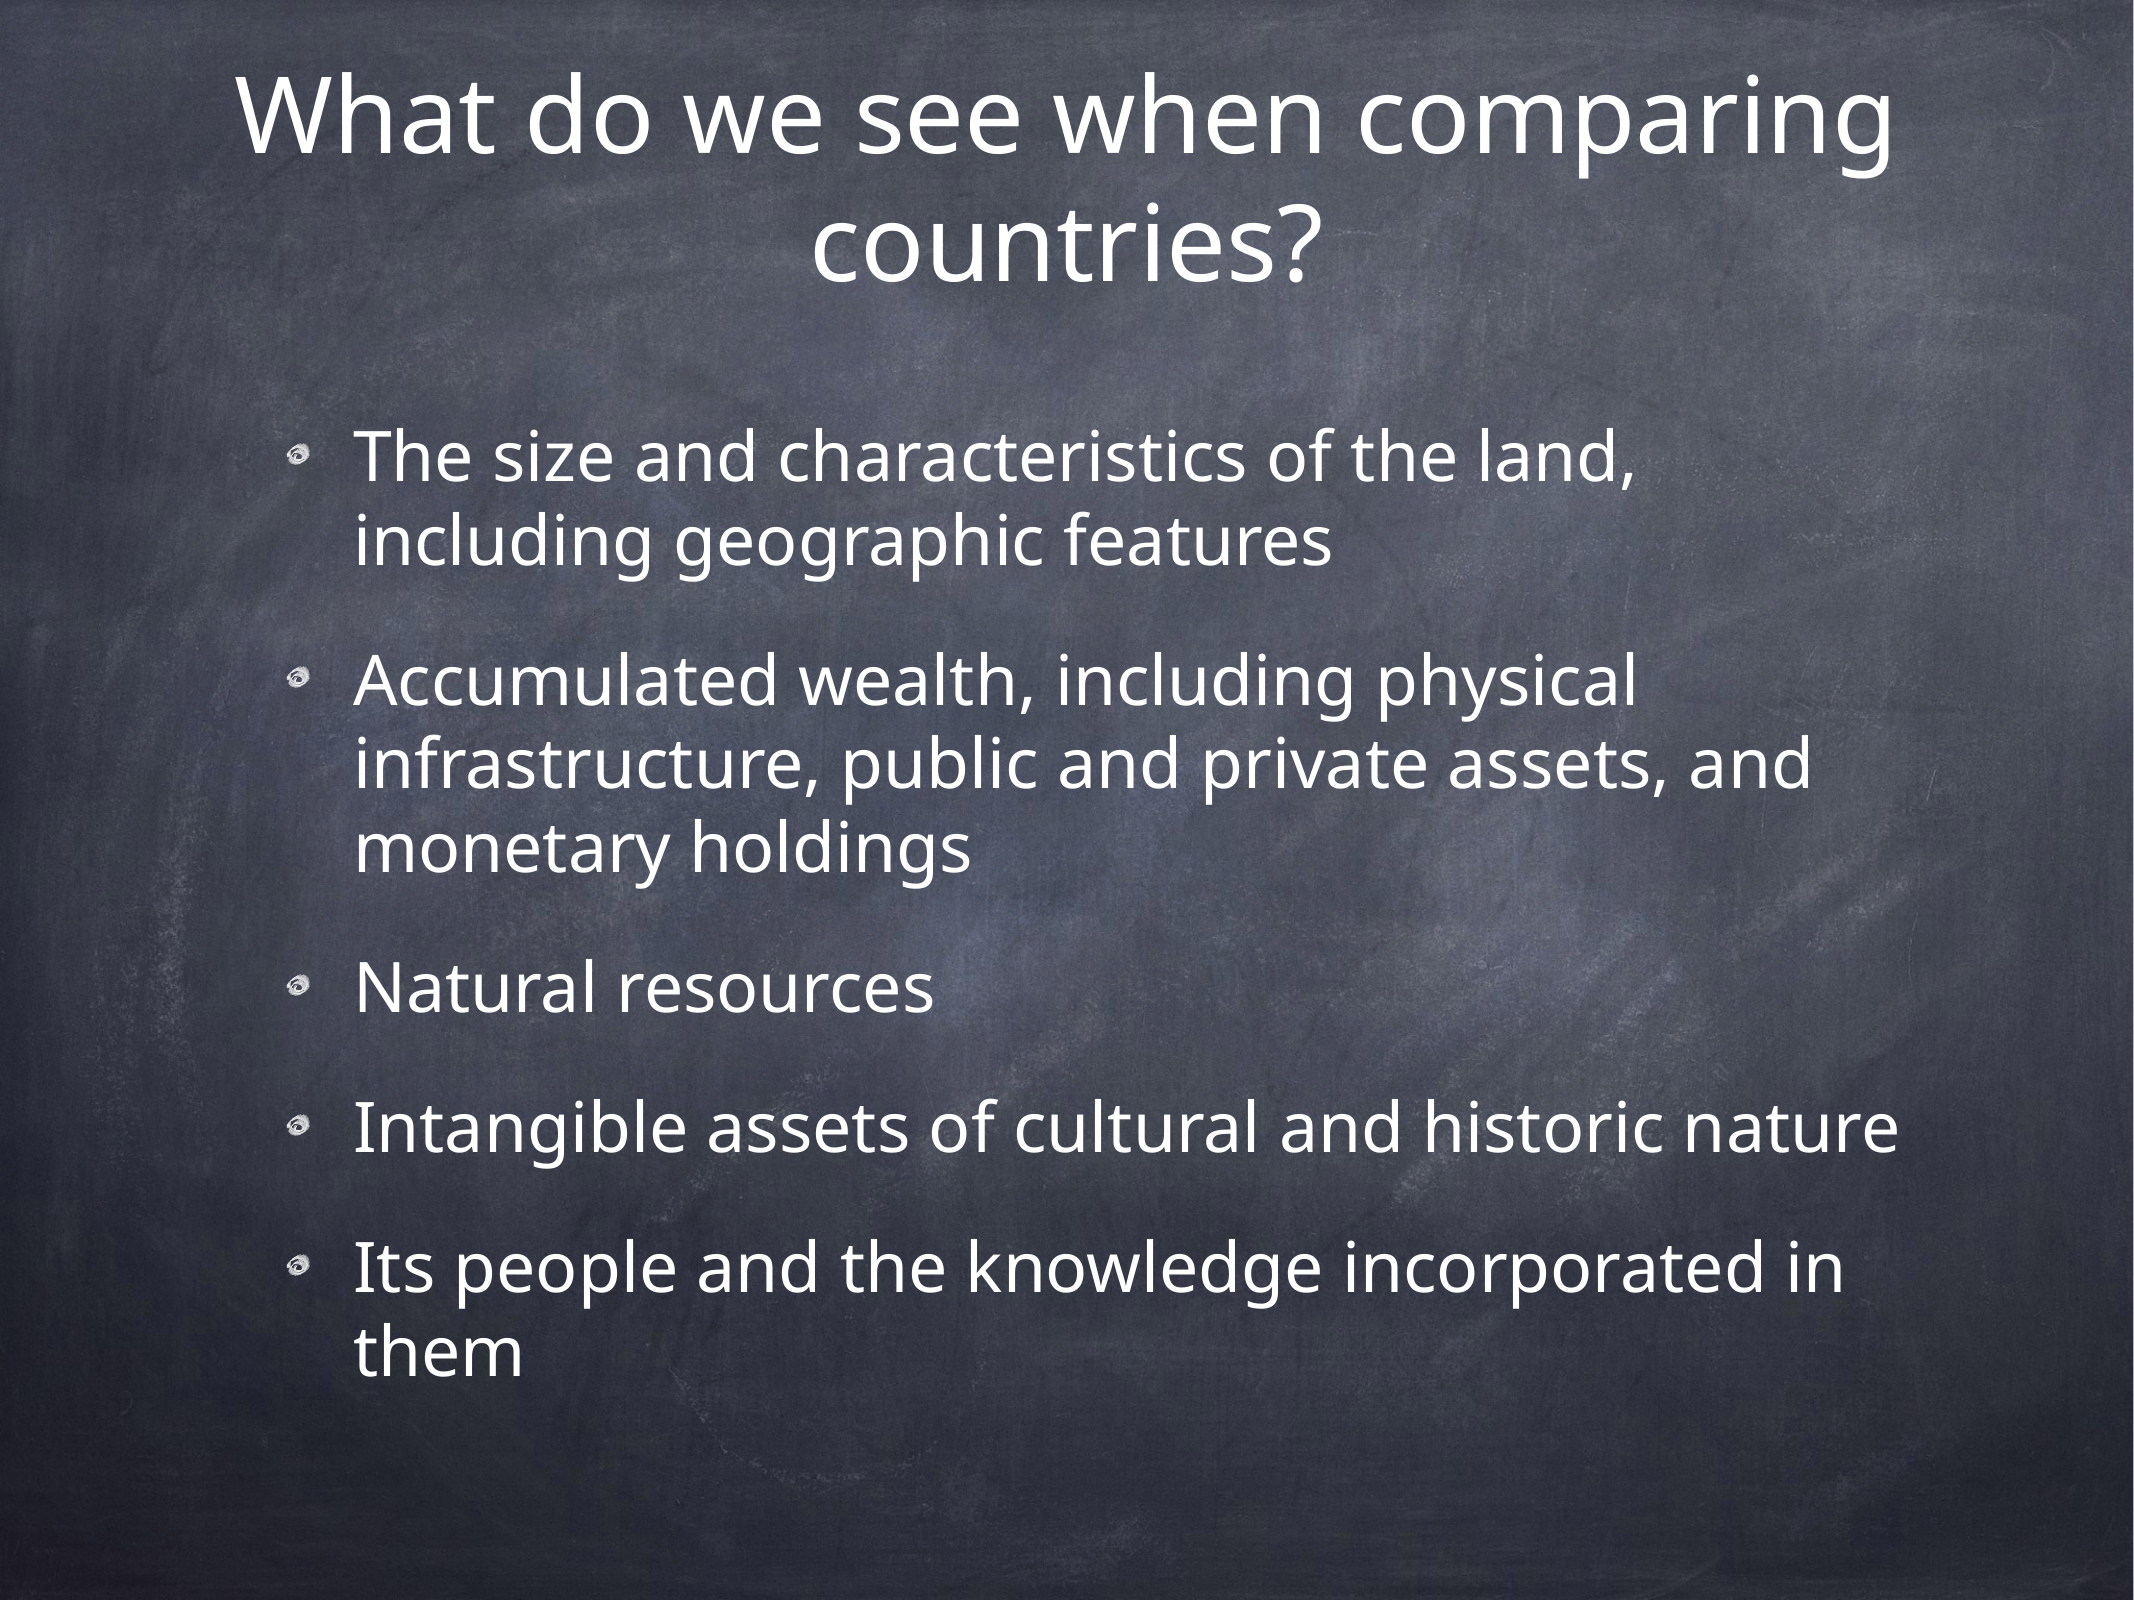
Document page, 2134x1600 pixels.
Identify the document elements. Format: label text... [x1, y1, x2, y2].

list The size and characteristics of the land, including geographic features Accumulated wealth, including physical infrastructure, public and private assets, and monetary holdings Natural resources Intangible assets of cultural and historic nature Its people and the knowledge incorporated in them [207, 378, 1926, 1424]
picture [0, 0, 2134, 1600]
title What do we see when comparing countries? [101, 30, 2032, 320]
